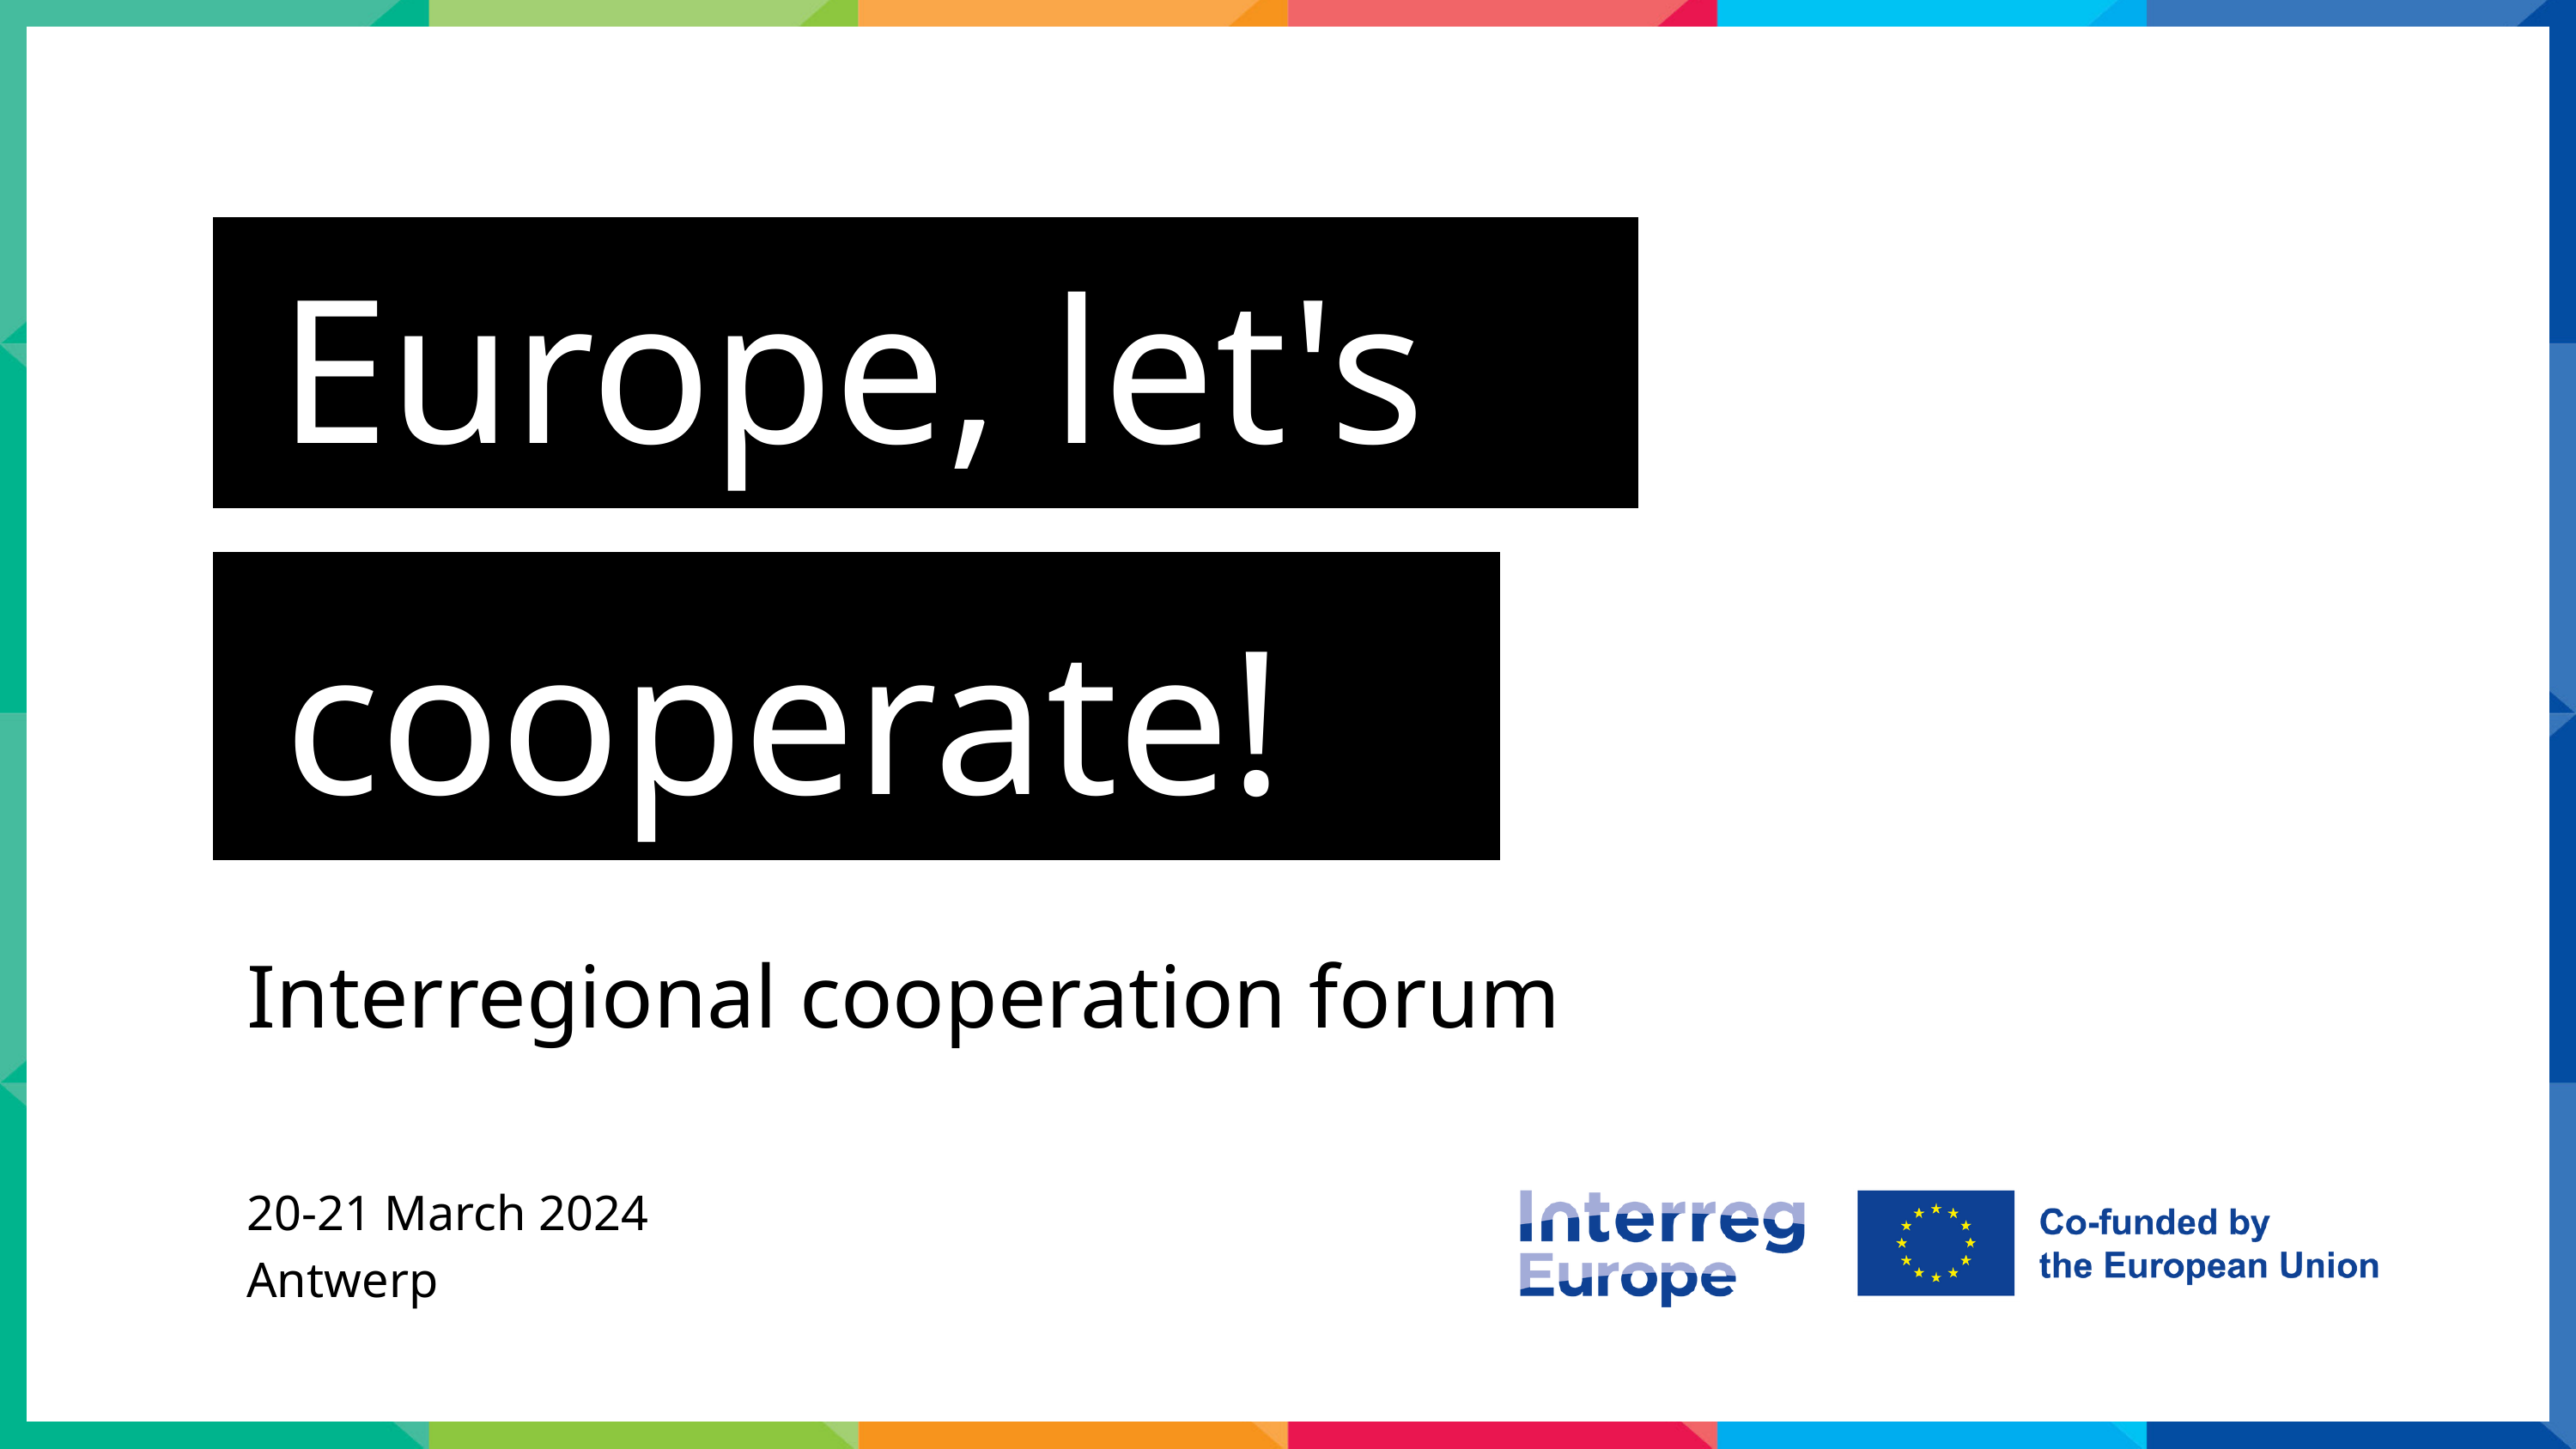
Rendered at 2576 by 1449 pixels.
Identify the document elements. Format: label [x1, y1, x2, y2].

text_box [27, 27, 2549, 1422]
text_box [212, 552, 1500, 860]
text_box [212, 216, 1639, 509]
text_box [0, 0, 2576, 1449]
